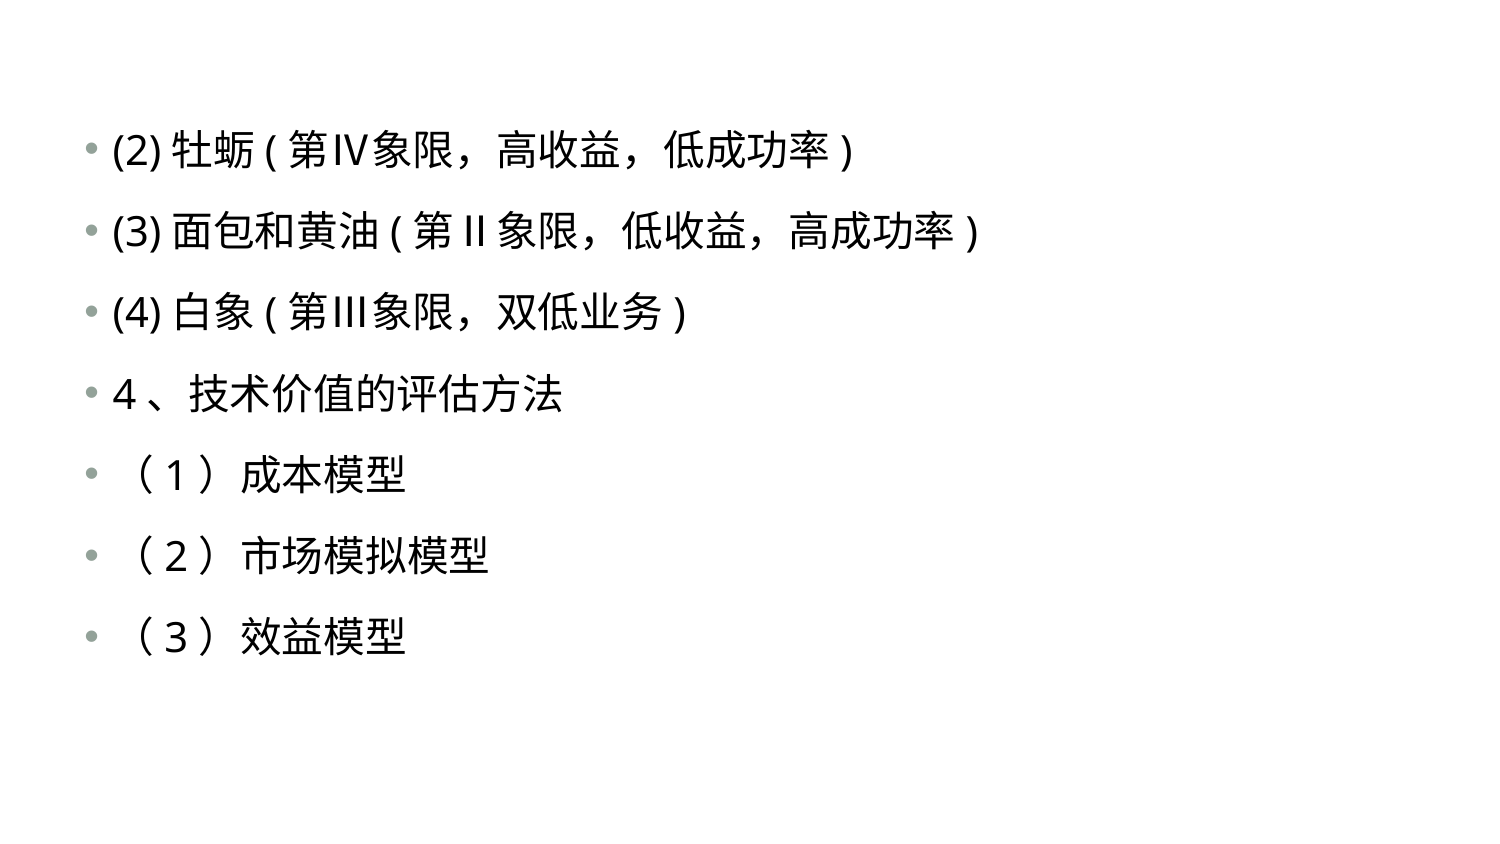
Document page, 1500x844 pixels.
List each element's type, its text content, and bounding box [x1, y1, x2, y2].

list (2)牡蛎(第Ⅳ象限，高收益，低成功率) (3)面包和黄油(第Ⅱ象限，低收益，高成功率) (4)白象(第Ⅲ象限，双低业务) 4、技术价值的评估方法 （1）成本模型 （2）市场模拟模型 （3）效益模型 [55, 91, 1500, 753]
